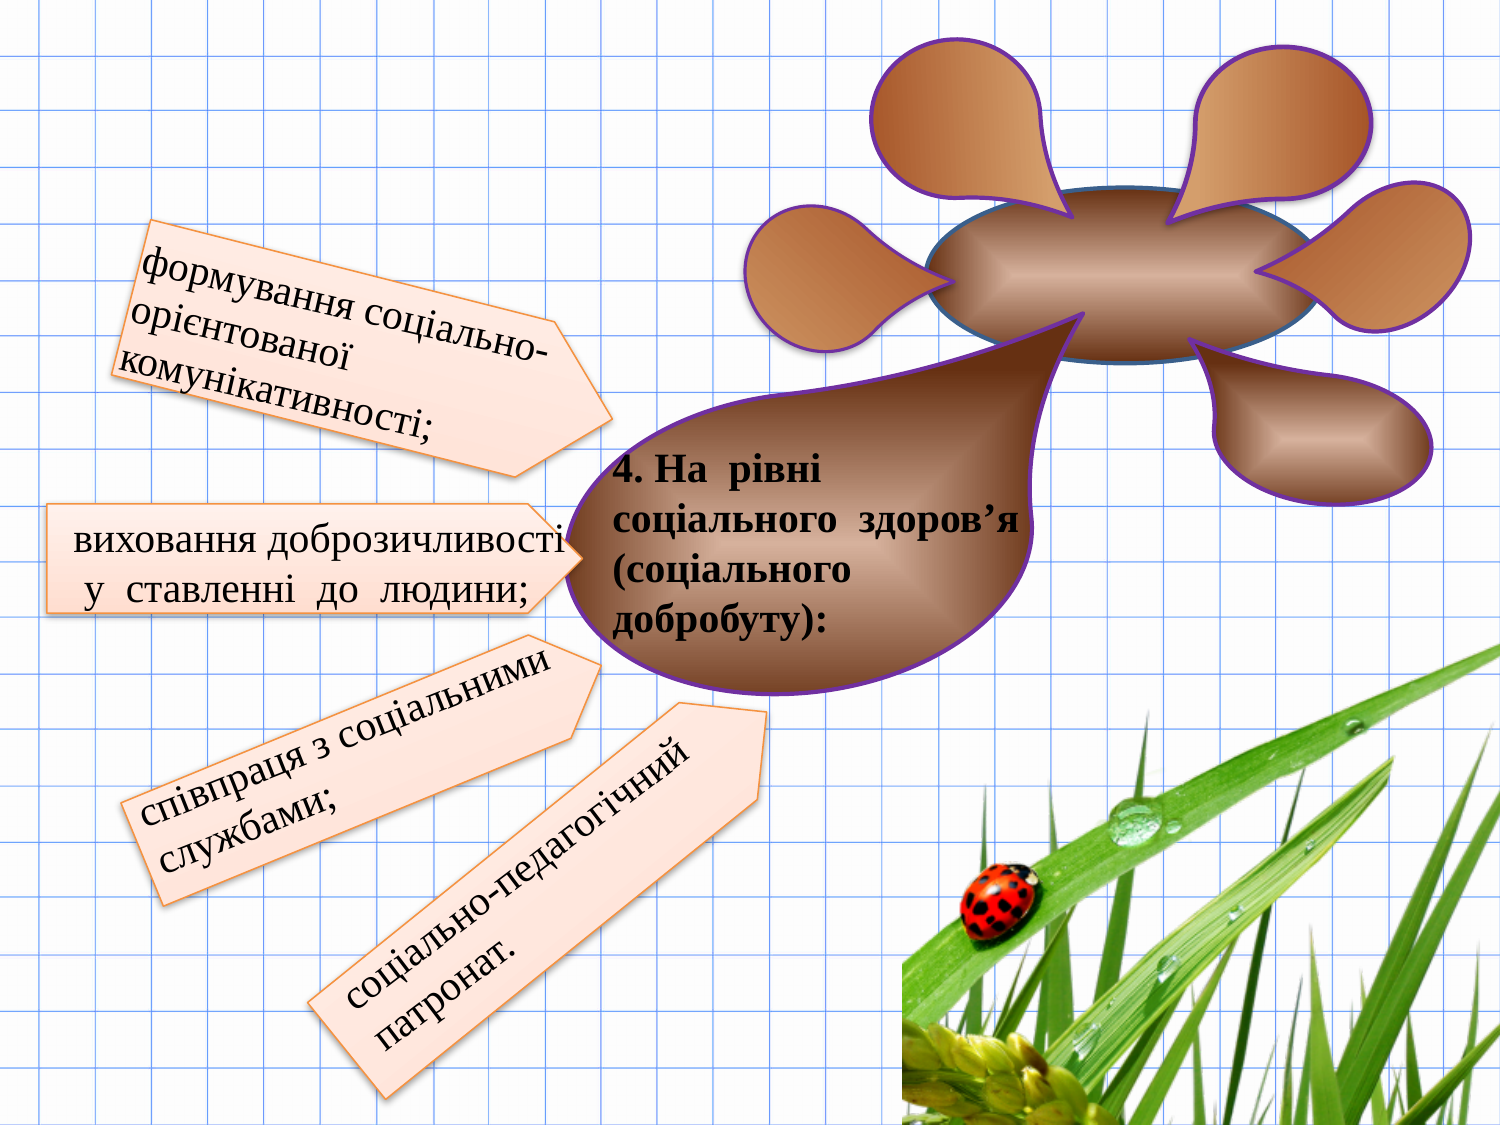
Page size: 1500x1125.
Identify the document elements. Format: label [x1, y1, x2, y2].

list [0, 0, 1500, 1125]
picture [902, 637, 1500, 1125]
